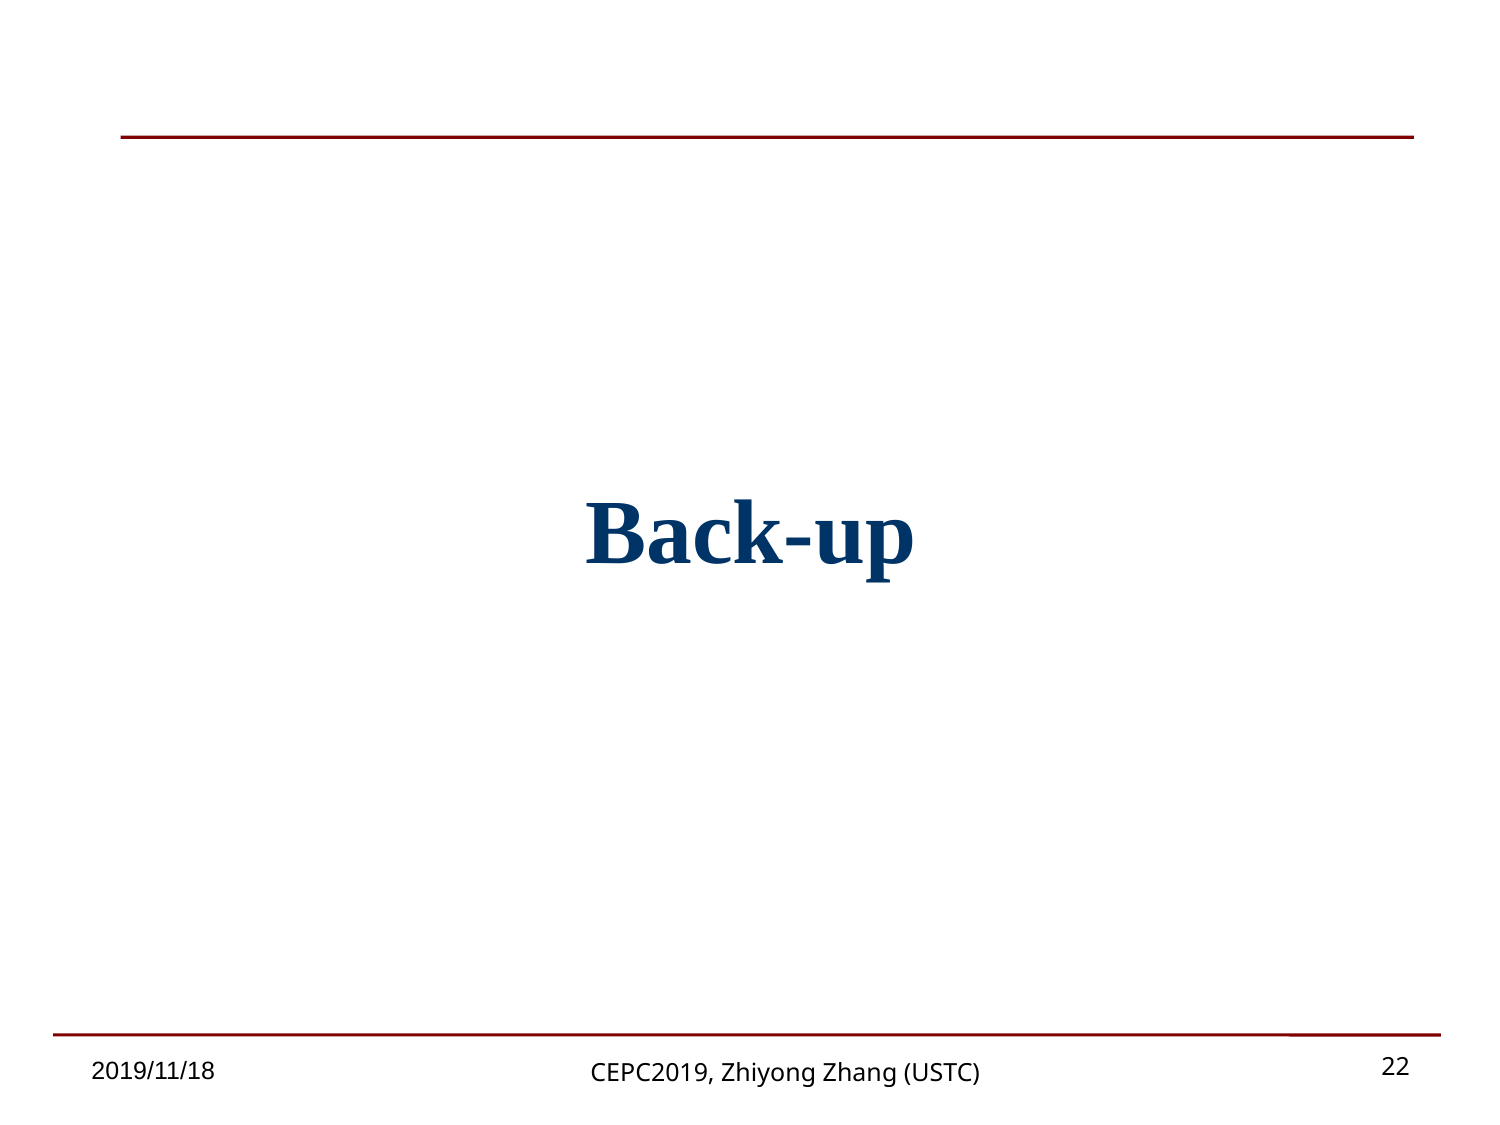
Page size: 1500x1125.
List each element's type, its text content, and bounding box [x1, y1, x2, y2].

footer CEPC2019, Zhiyong Zhang (USTC) [419, 1048, 1153, 1118]
slide_number 22 [1304, 1042, 1426, 1118]
title Back-up [76, 449, 1425, 589]
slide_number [76, 1046, 396, 1118]
